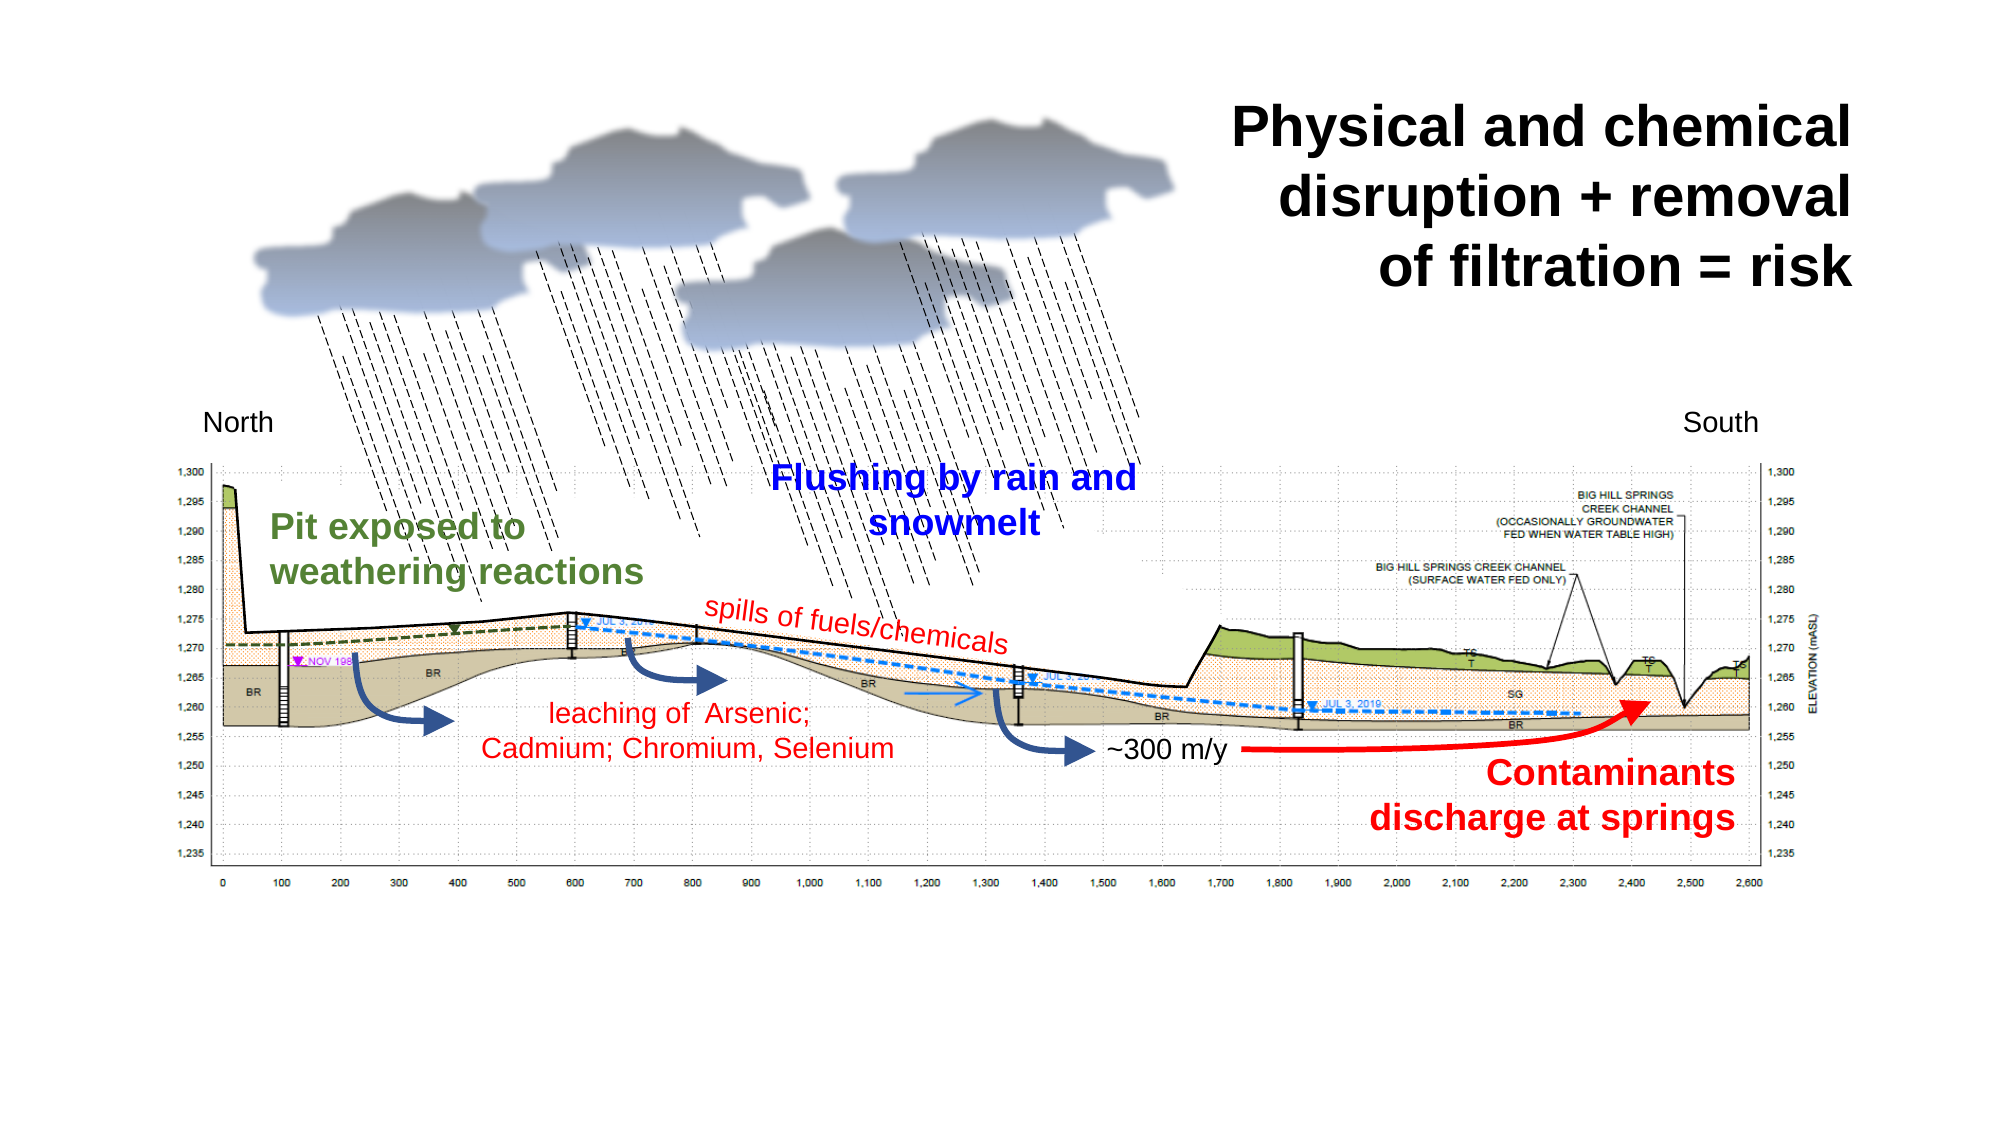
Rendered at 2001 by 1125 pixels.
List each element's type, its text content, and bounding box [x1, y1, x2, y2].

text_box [1180, 480, 1226, 637]
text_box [233, 480, 354, 687]
text_box Physical and chemical disruption + removal of filtration = risk [1200, 80, 1869, 306]
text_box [247, 108, 1180, 637]
text_box South [1668, 396, 1775, 447]
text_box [354, 637, 1244, 774]
picture [172, 463, 1826, 897]
text_box North [187, 396, 247, 446]
